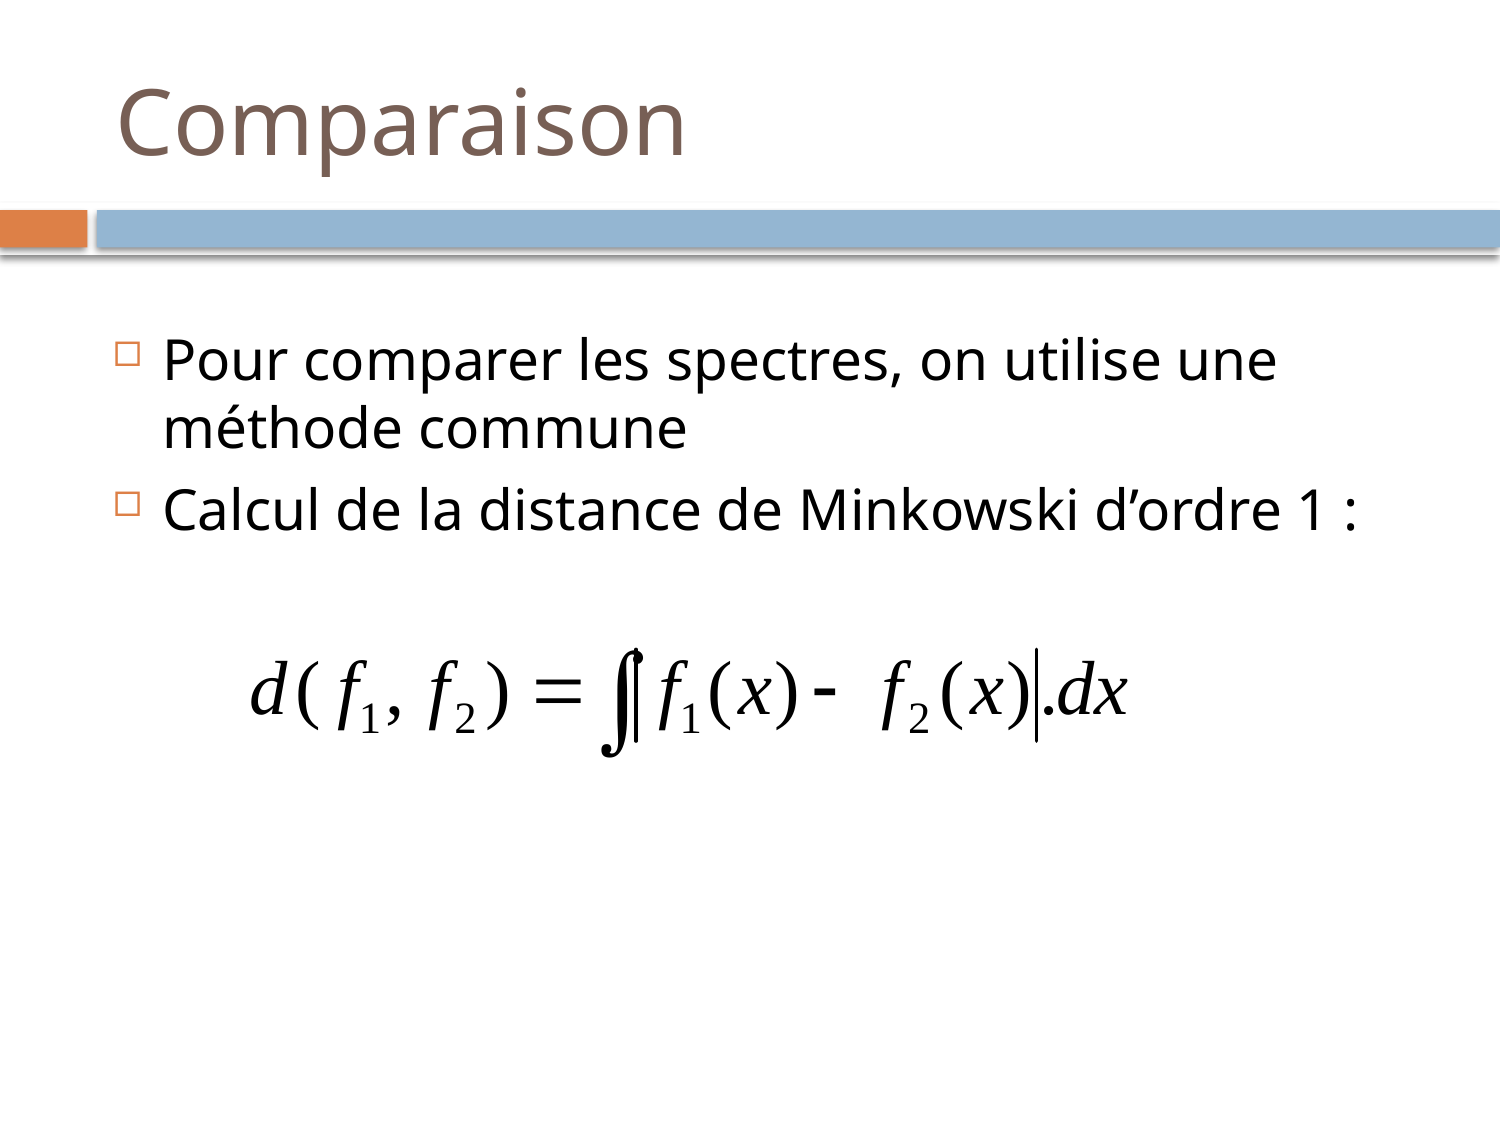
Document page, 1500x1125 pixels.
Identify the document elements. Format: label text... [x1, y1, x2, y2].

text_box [237, 624, 1145, 766]
list Pour comparer les spectres, on utilise une méthode commune Calcul de la distance de Minkowski d’ordre 1 : [97, 316, 1459, 550]
slide_number 37 [0, 208, 88, 249]
title Comparaison [100, 37, 1438, 200]
